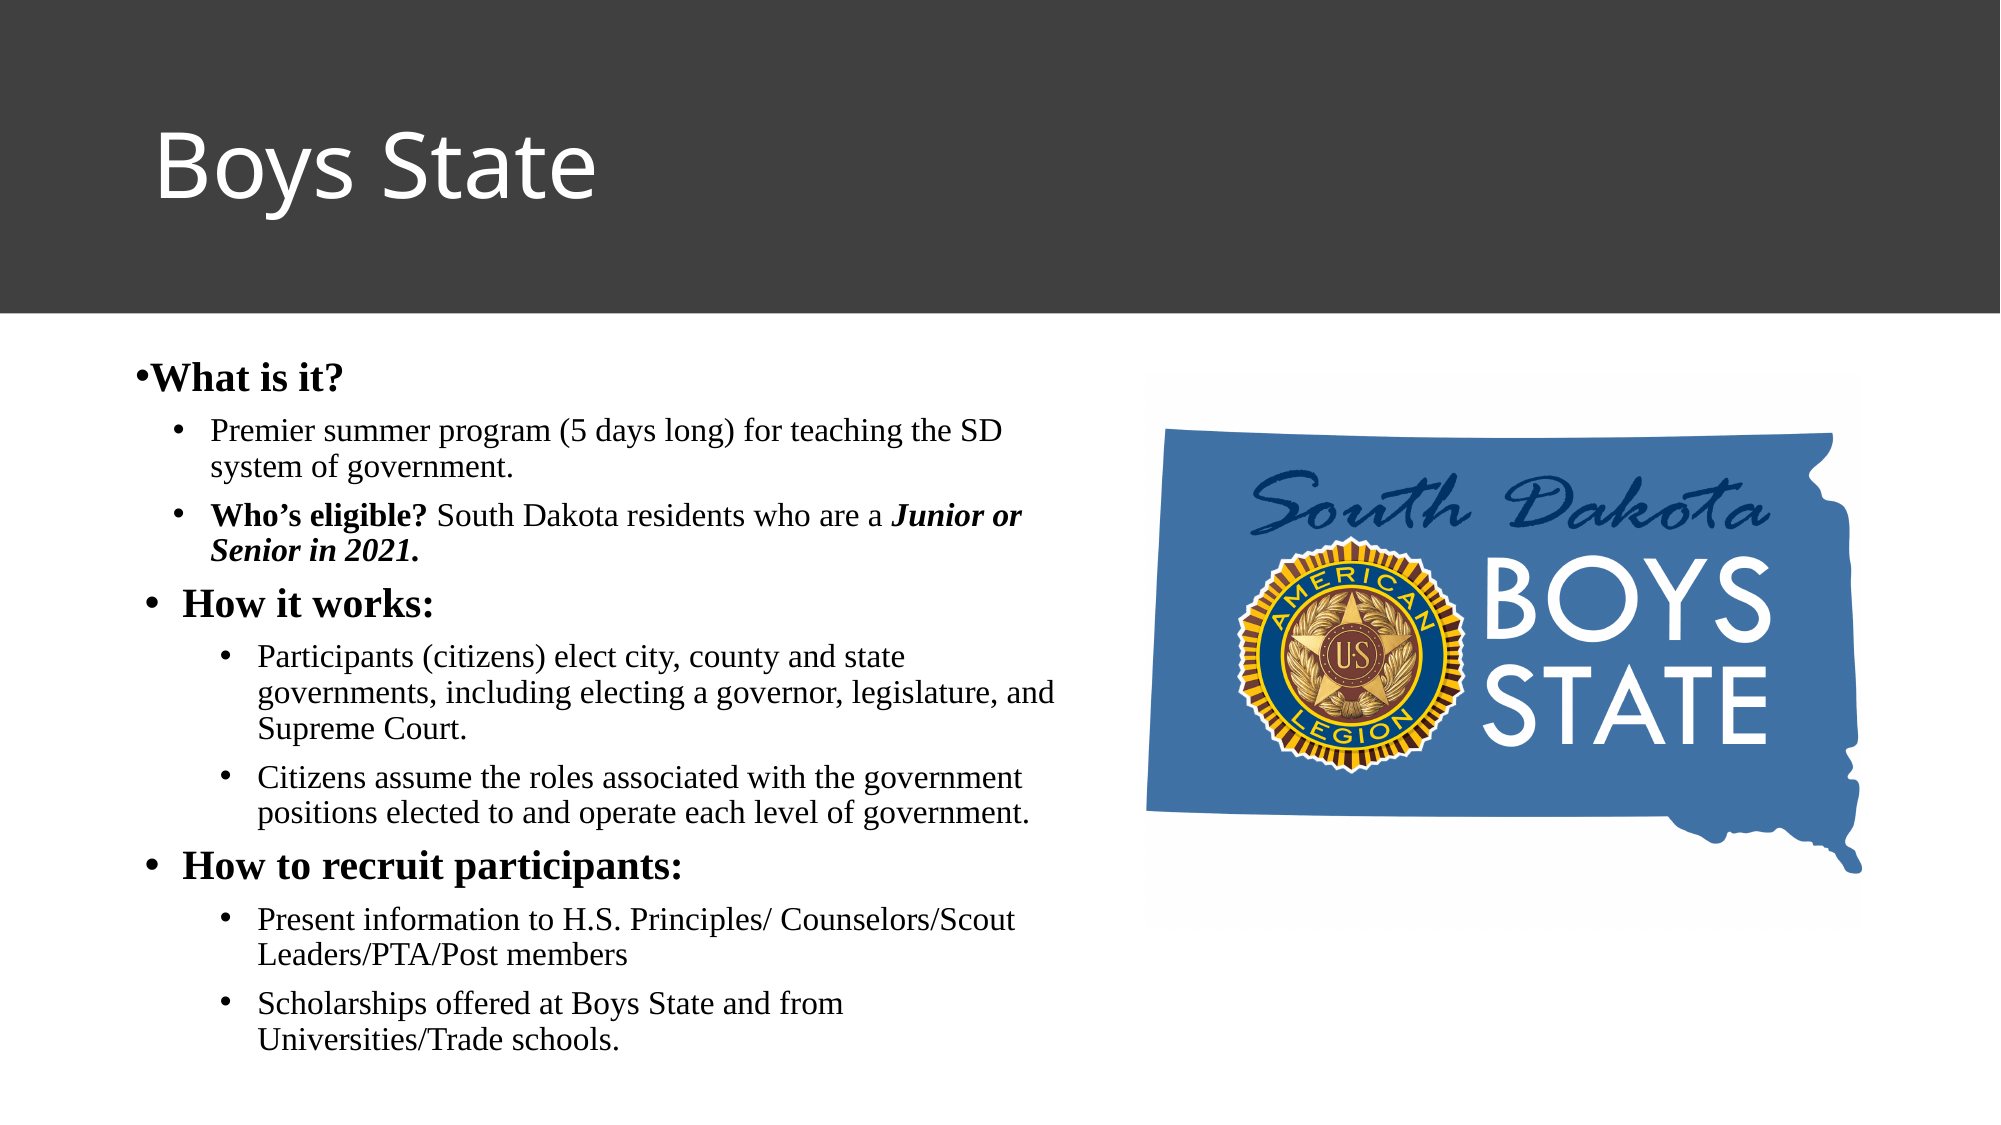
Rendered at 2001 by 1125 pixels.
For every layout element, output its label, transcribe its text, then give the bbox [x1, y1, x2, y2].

text_box [0, 0, 2000, 314]
text_box What is it? Premier summer program (5 days long) for teaching the SD system of government. Who’s eligible? South Dakota residents who are a Junior or Senior in 2021. How it works: Participants (citizens) elect city, county and state governments, including electing a governor, legislature, and Supreme Court. Citizens assume the roles associated with the government positions elected to and operate each level of government. How to recruit participants: Present information to H.S. Principles/ Counselors/Scout Leaders/PTA/Post members Scholarships offered at Boys State and from Universities/Trade schools. [120, 360, 1102, 1053]
title Boys State [137, 60, 1863, 278]
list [1146, 373, 1862, 930]
